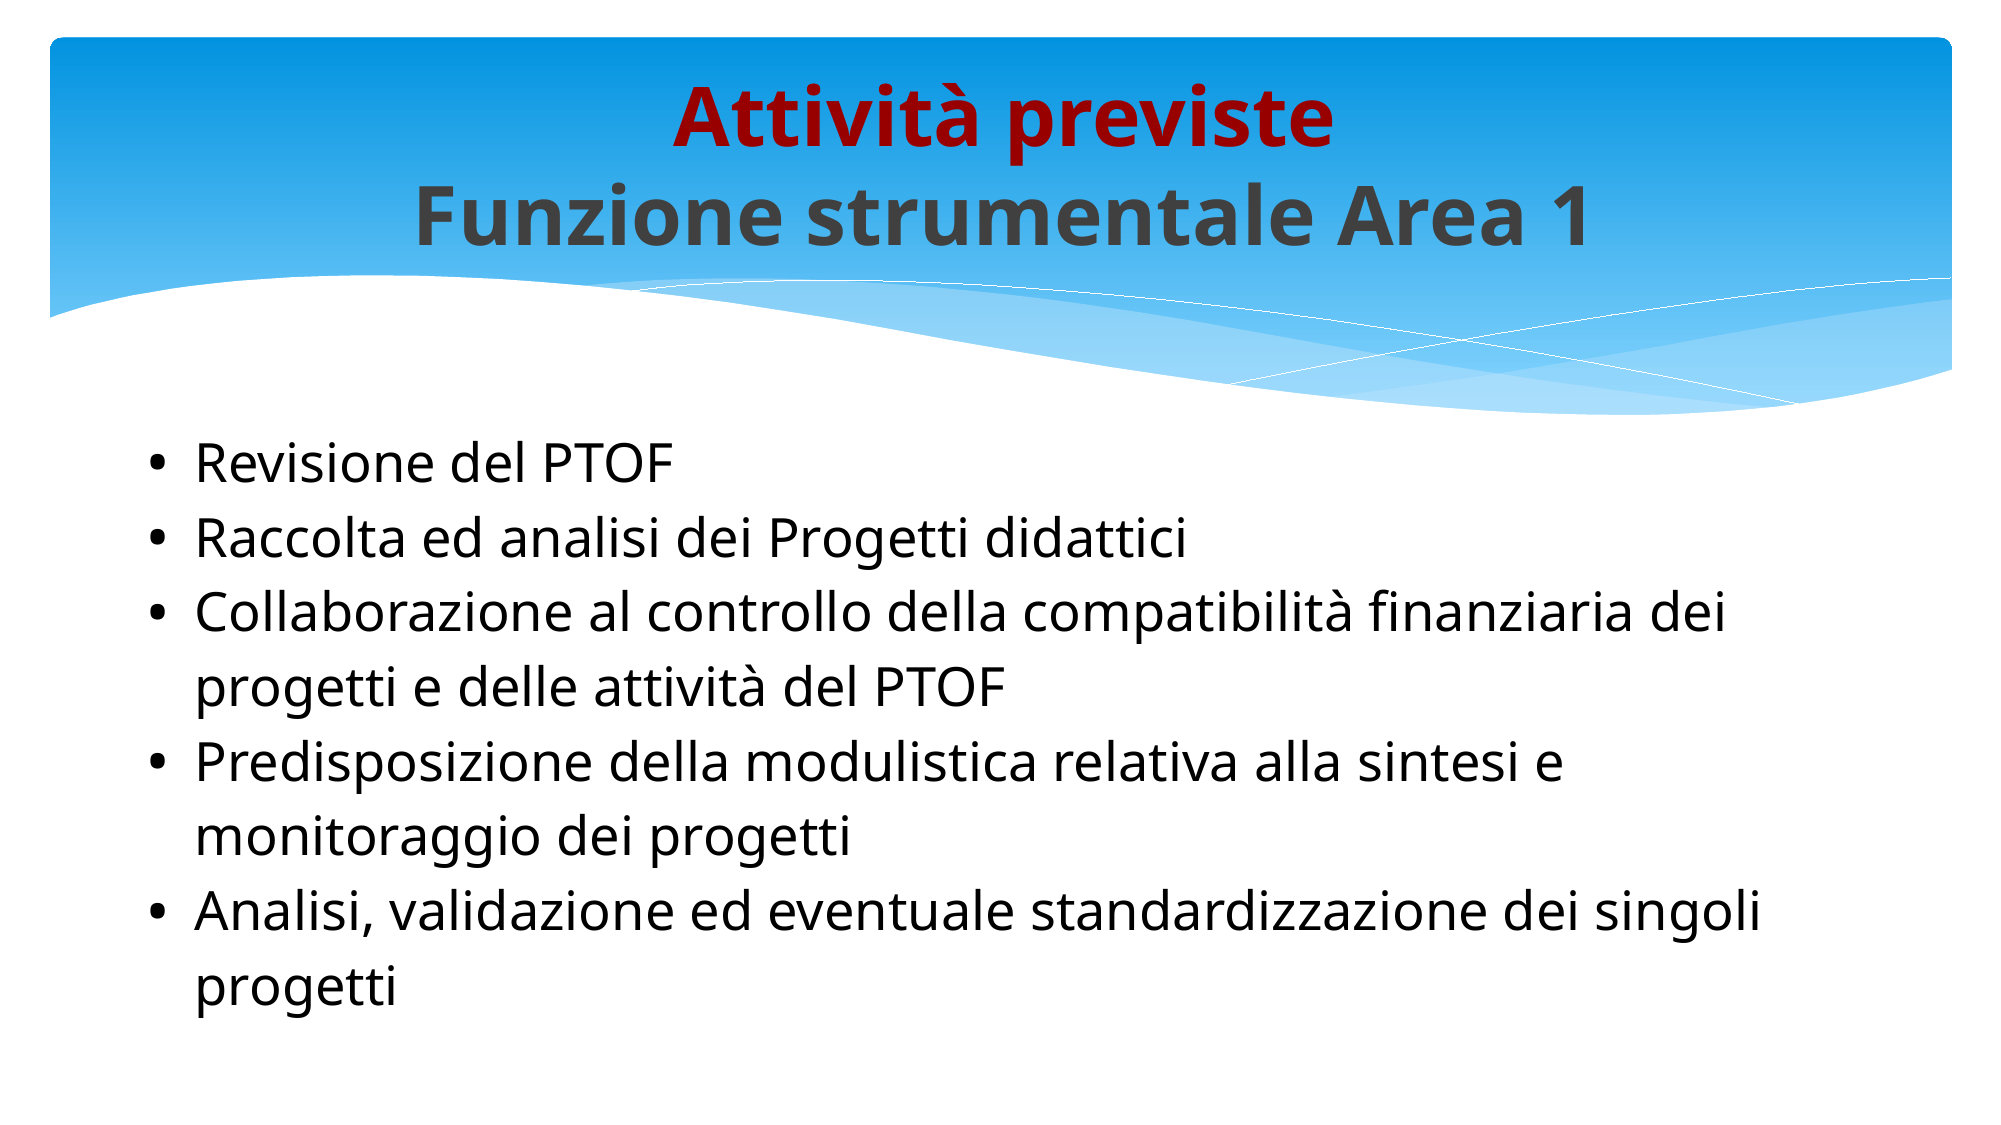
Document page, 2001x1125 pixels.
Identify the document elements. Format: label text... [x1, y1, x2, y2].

list Revisione del PTOF Raccolta ed analisi dei Progetti didattici Collaborazione al controllo della compatibilità finanziaria dei progetti e delle attività del PTOF Predisposizione della modulistica relativa alla sintesi e monitoraggio dei progetti Analisi, validazione ed eventuale standardizzazione dei singoli progetti [132, 410, 1868, 977]
title Attività previste Funzione strumentale Area 1 [114, 67, 1896, 260]
